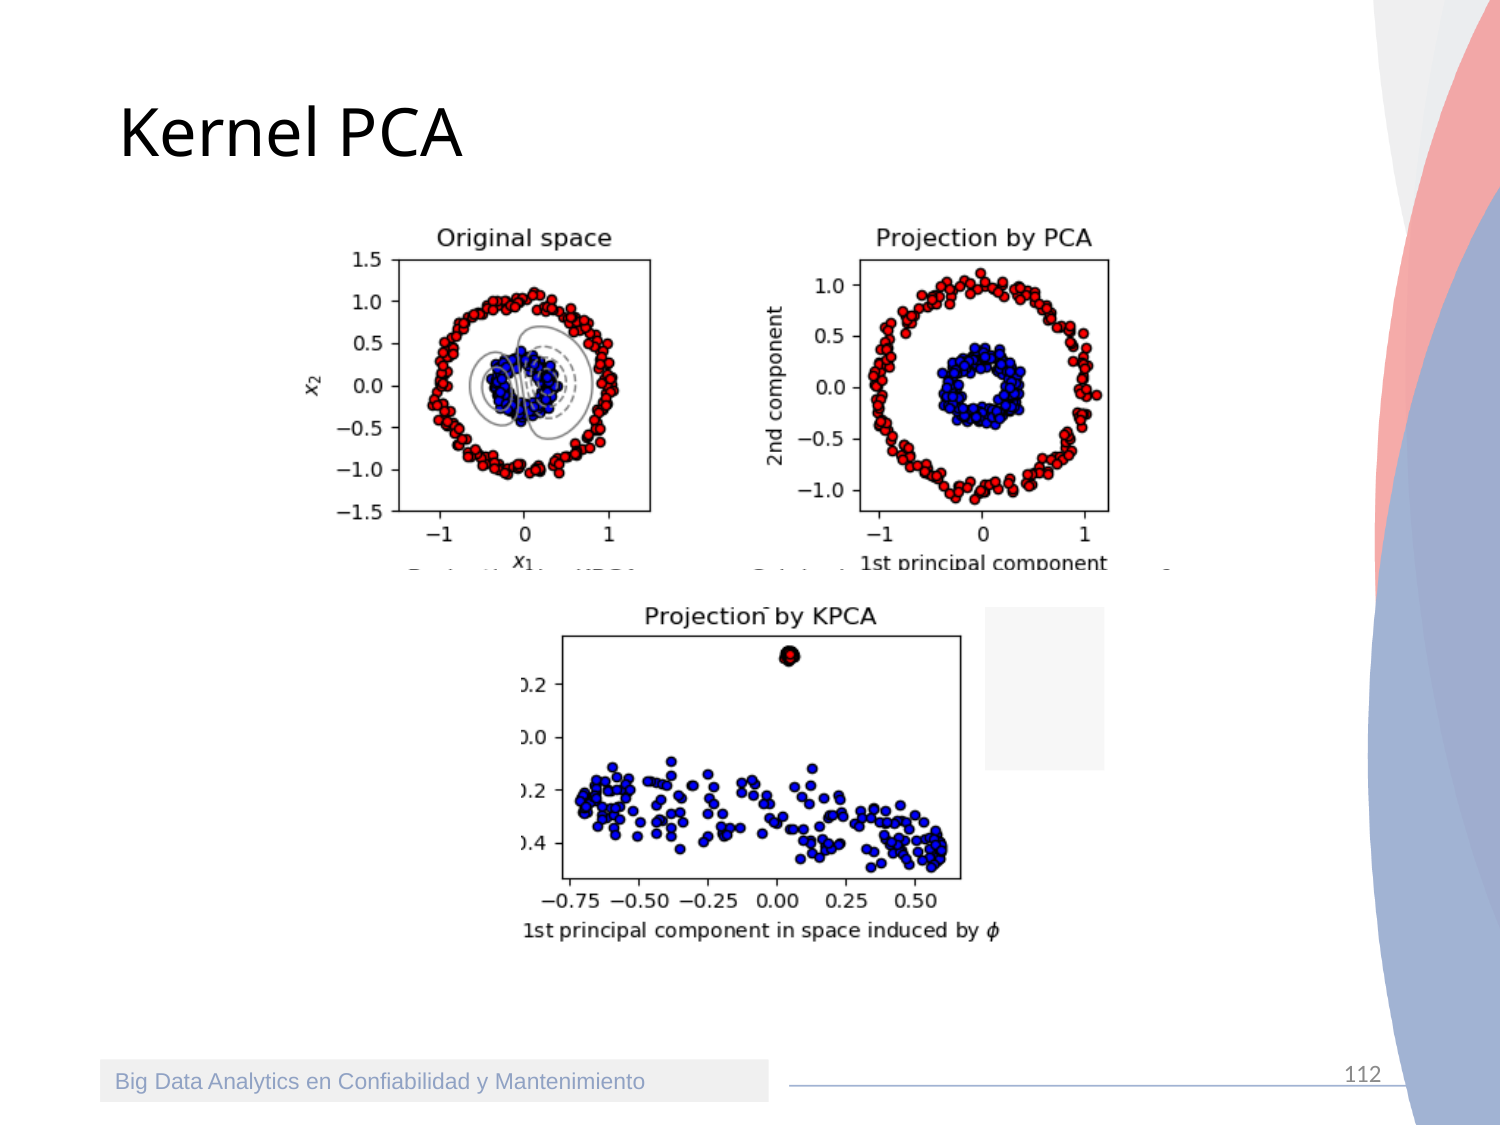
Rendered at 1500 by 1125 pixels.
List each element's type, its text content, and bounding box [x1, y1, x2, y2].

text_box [492, 607, 1105, 946]
picture [284, 216, 1224, 570]
title Kernel PCA [103, 59, 1397, 211]
table_cell LA [0, 0, 1500, 1125]
slide_number 112 [1059, 1042, 1397, 1103]
